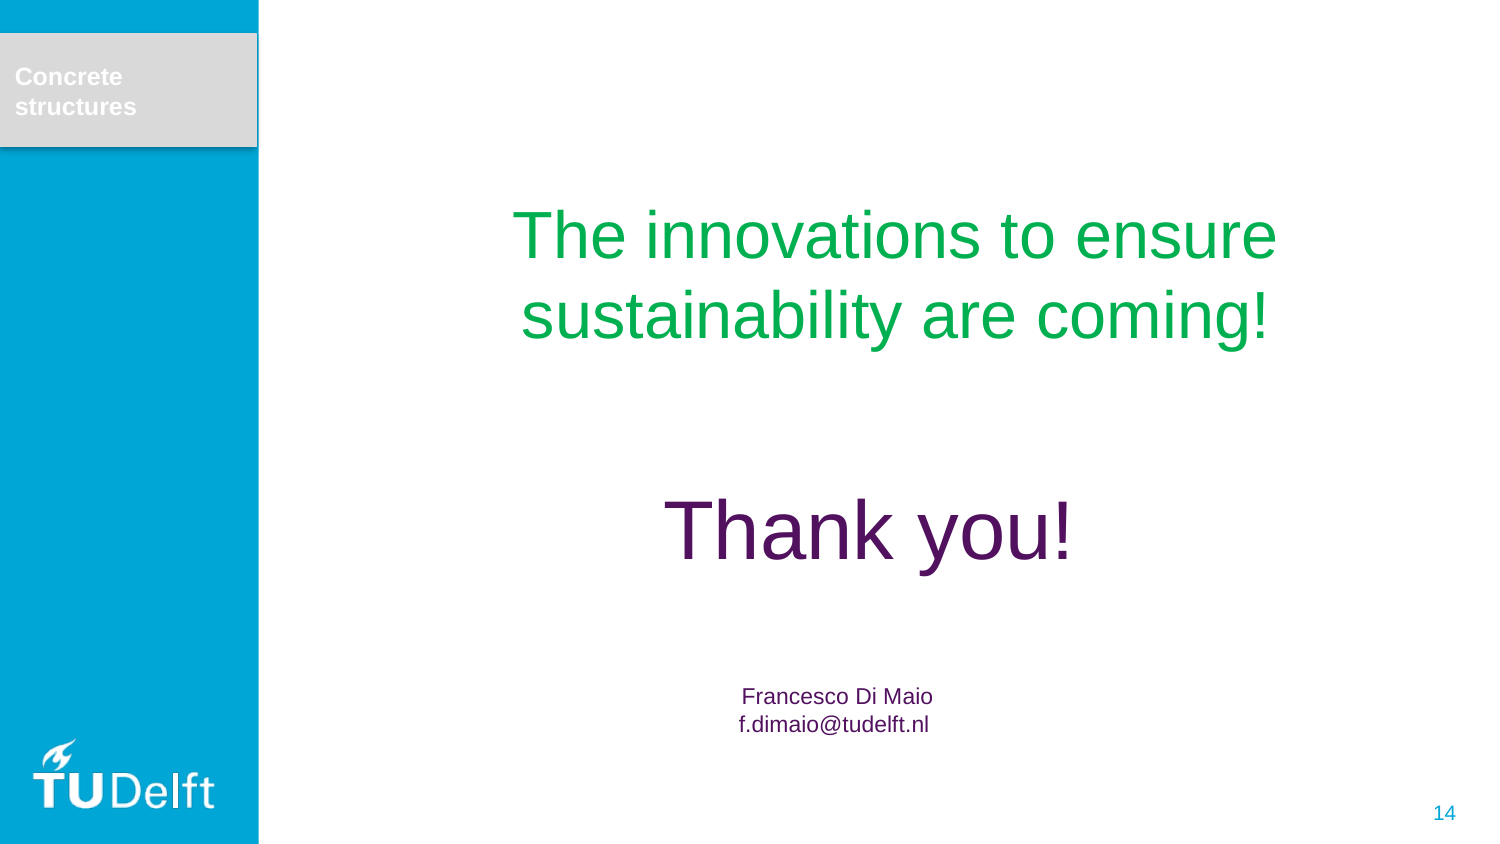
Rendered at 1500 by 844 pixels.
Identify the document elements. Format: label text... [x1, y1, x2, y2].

text_box Francesco Di Maio f.dimaio@tudelft.nl [524, 674, 1151, 745]
text_box Concrete structures [0, 33, 257, 147]
text_box Thank you! [290, 455, 1449, 597]
text_box The innovations to ensure sustainability are coming! [316, 118, 1476, 426]
